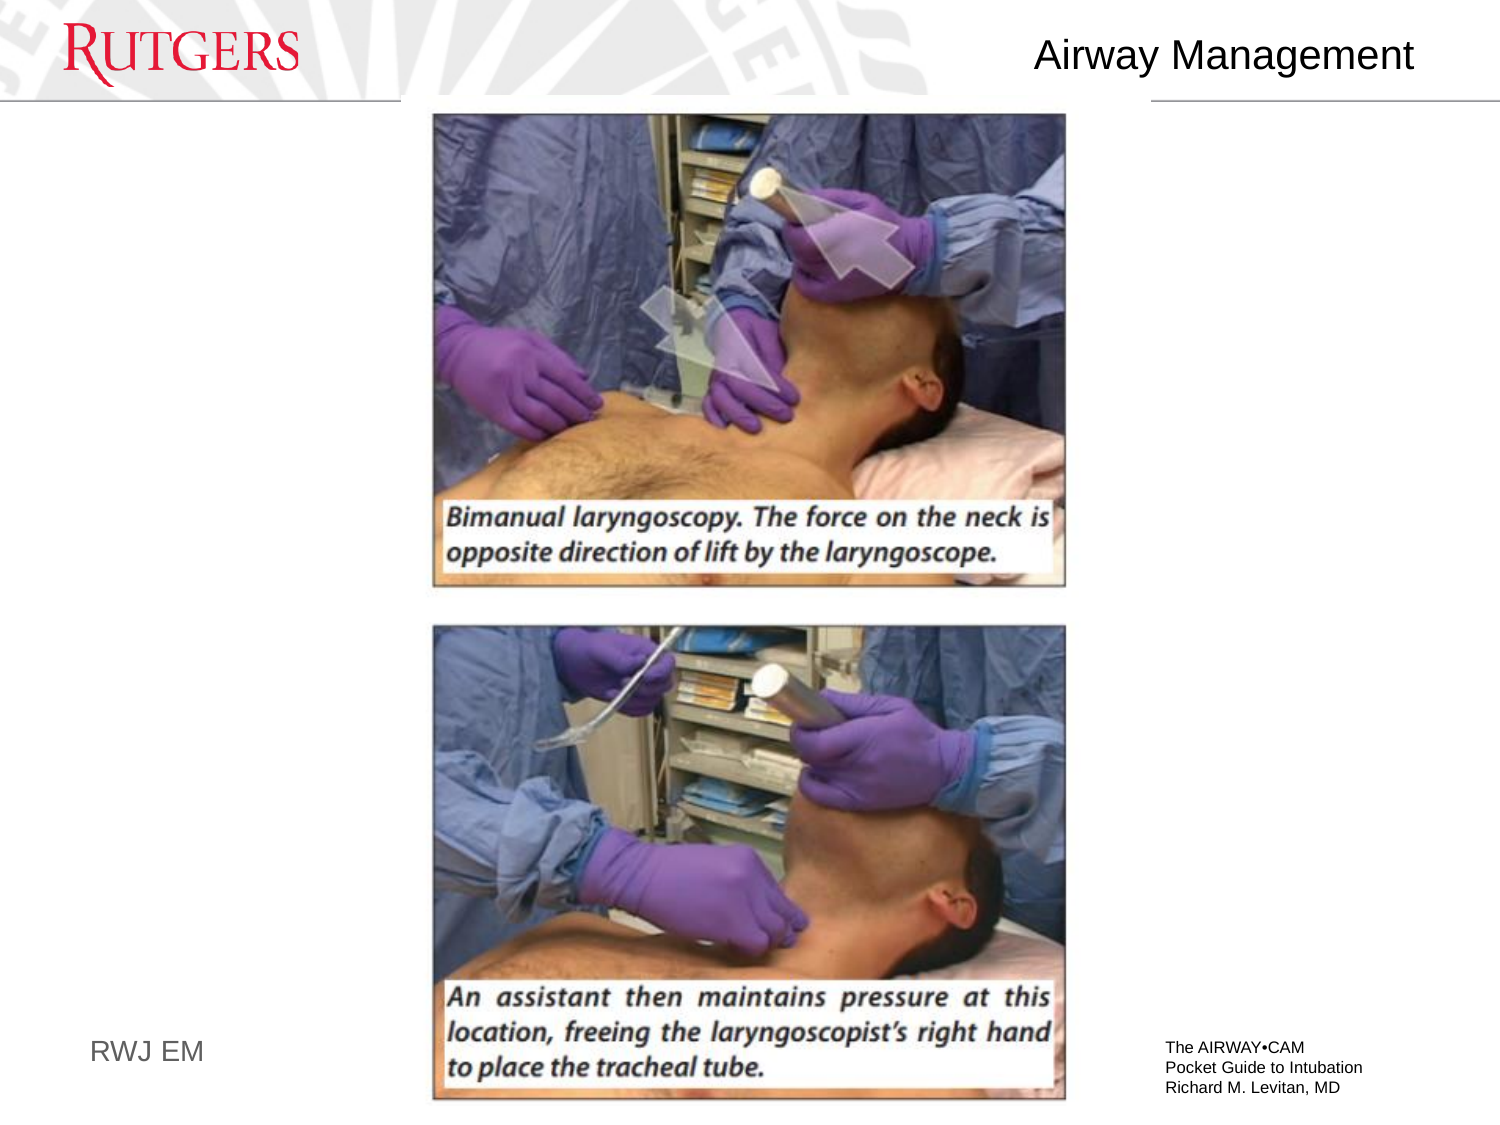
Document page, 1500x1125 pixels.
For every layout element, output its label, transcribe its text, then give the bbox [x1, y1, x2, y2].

text_box The AIRWAY•CAM Pocket Guide to Intubation Richard M. Levitan, MD [1156, 1029, 1463, 1105]
picture [0, 0, 1500, 1106]
